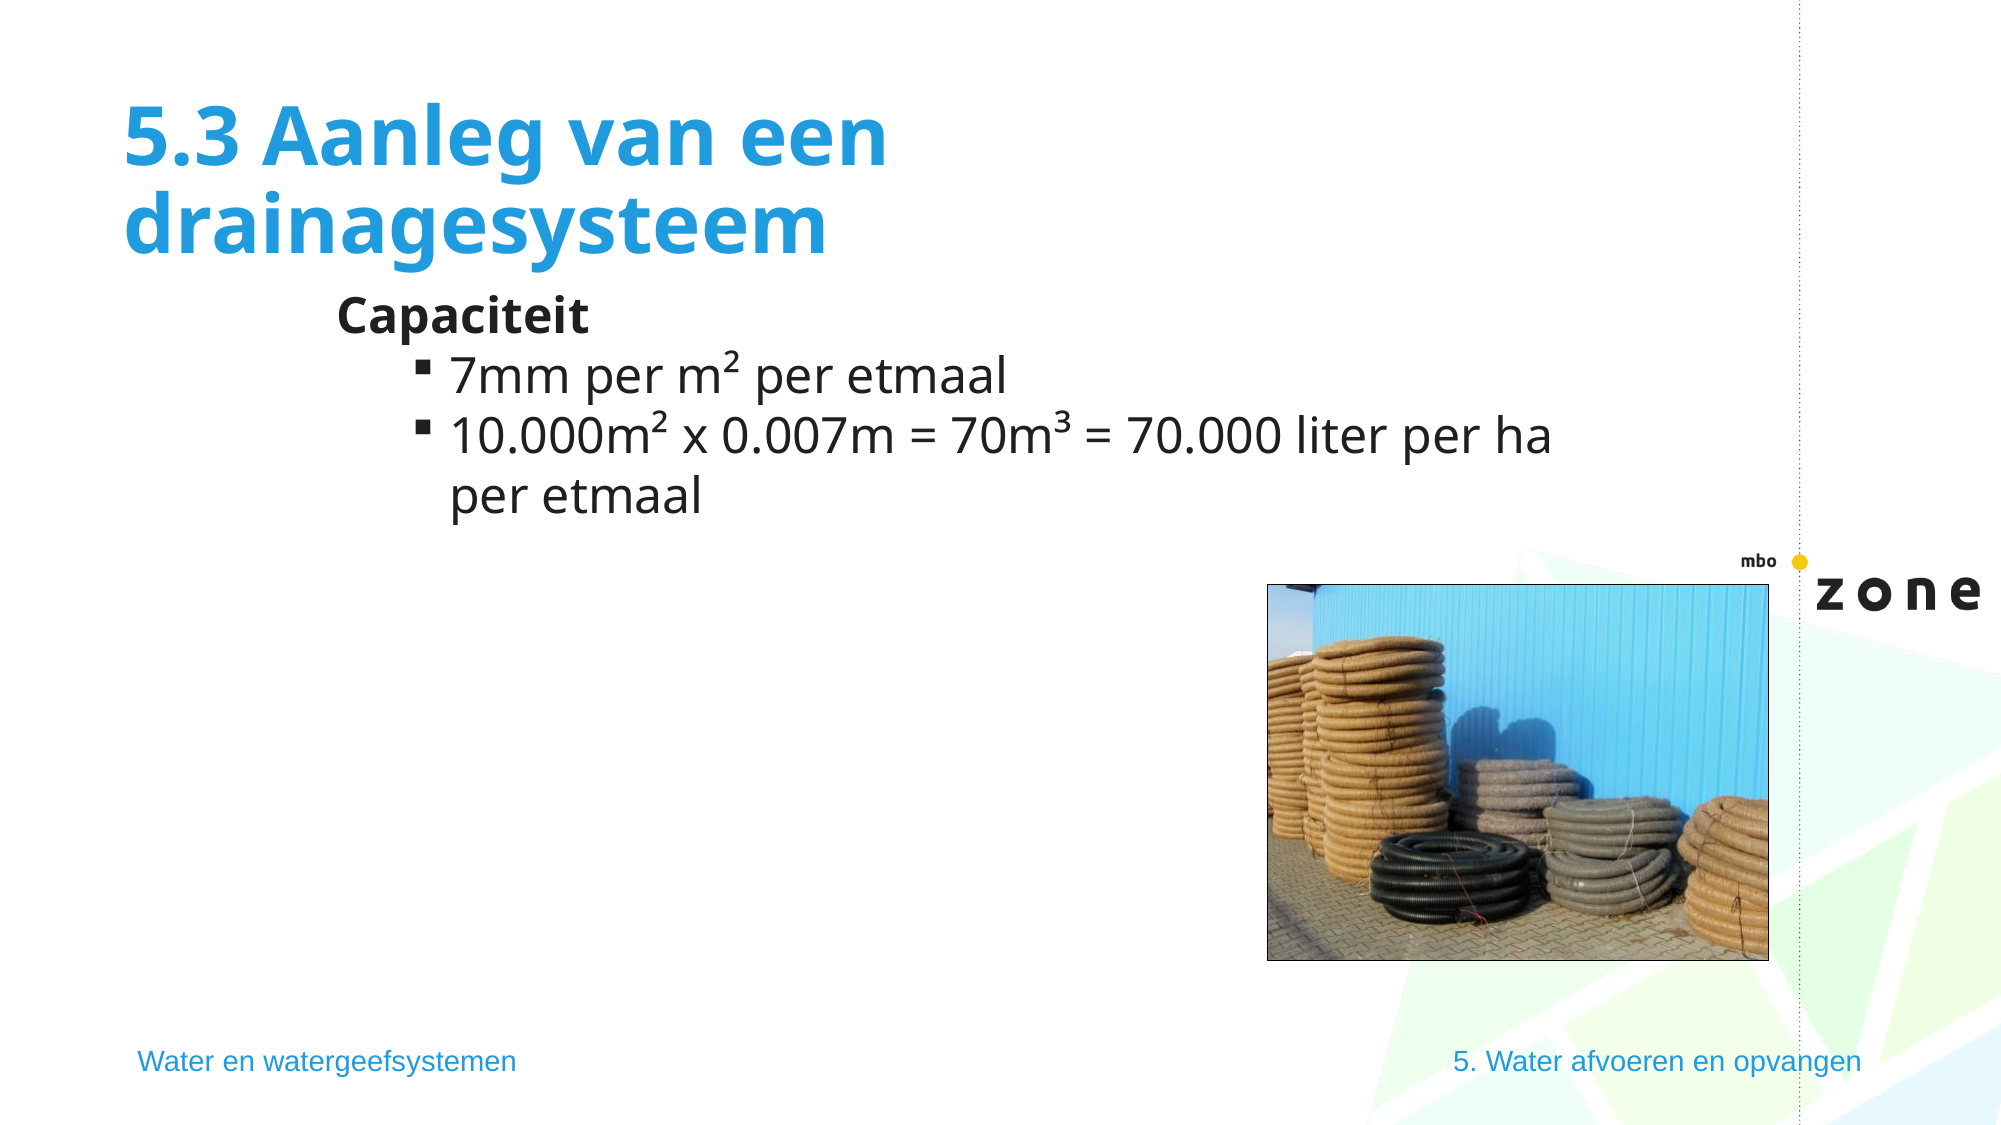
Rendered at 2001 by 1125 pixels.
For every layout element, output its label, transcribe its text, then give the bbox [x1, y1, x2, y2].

picture [1267, 0, 2001, 1125]
list Capaciteit 7mm per m² per etmaal 10.000m² x 0.007m = 70m³ = 70.000 liter per ha per etmaal [336, 283, 1607, 998]
title 5.3 Aanleg van een drainagesysteem [124, 94, 1607, 272]
list Water en watergeefsystemen [137, 1042, 639, 1103]
list 5. Water afvoeren en opvangen [1334, 1042, 1863, 1103]
